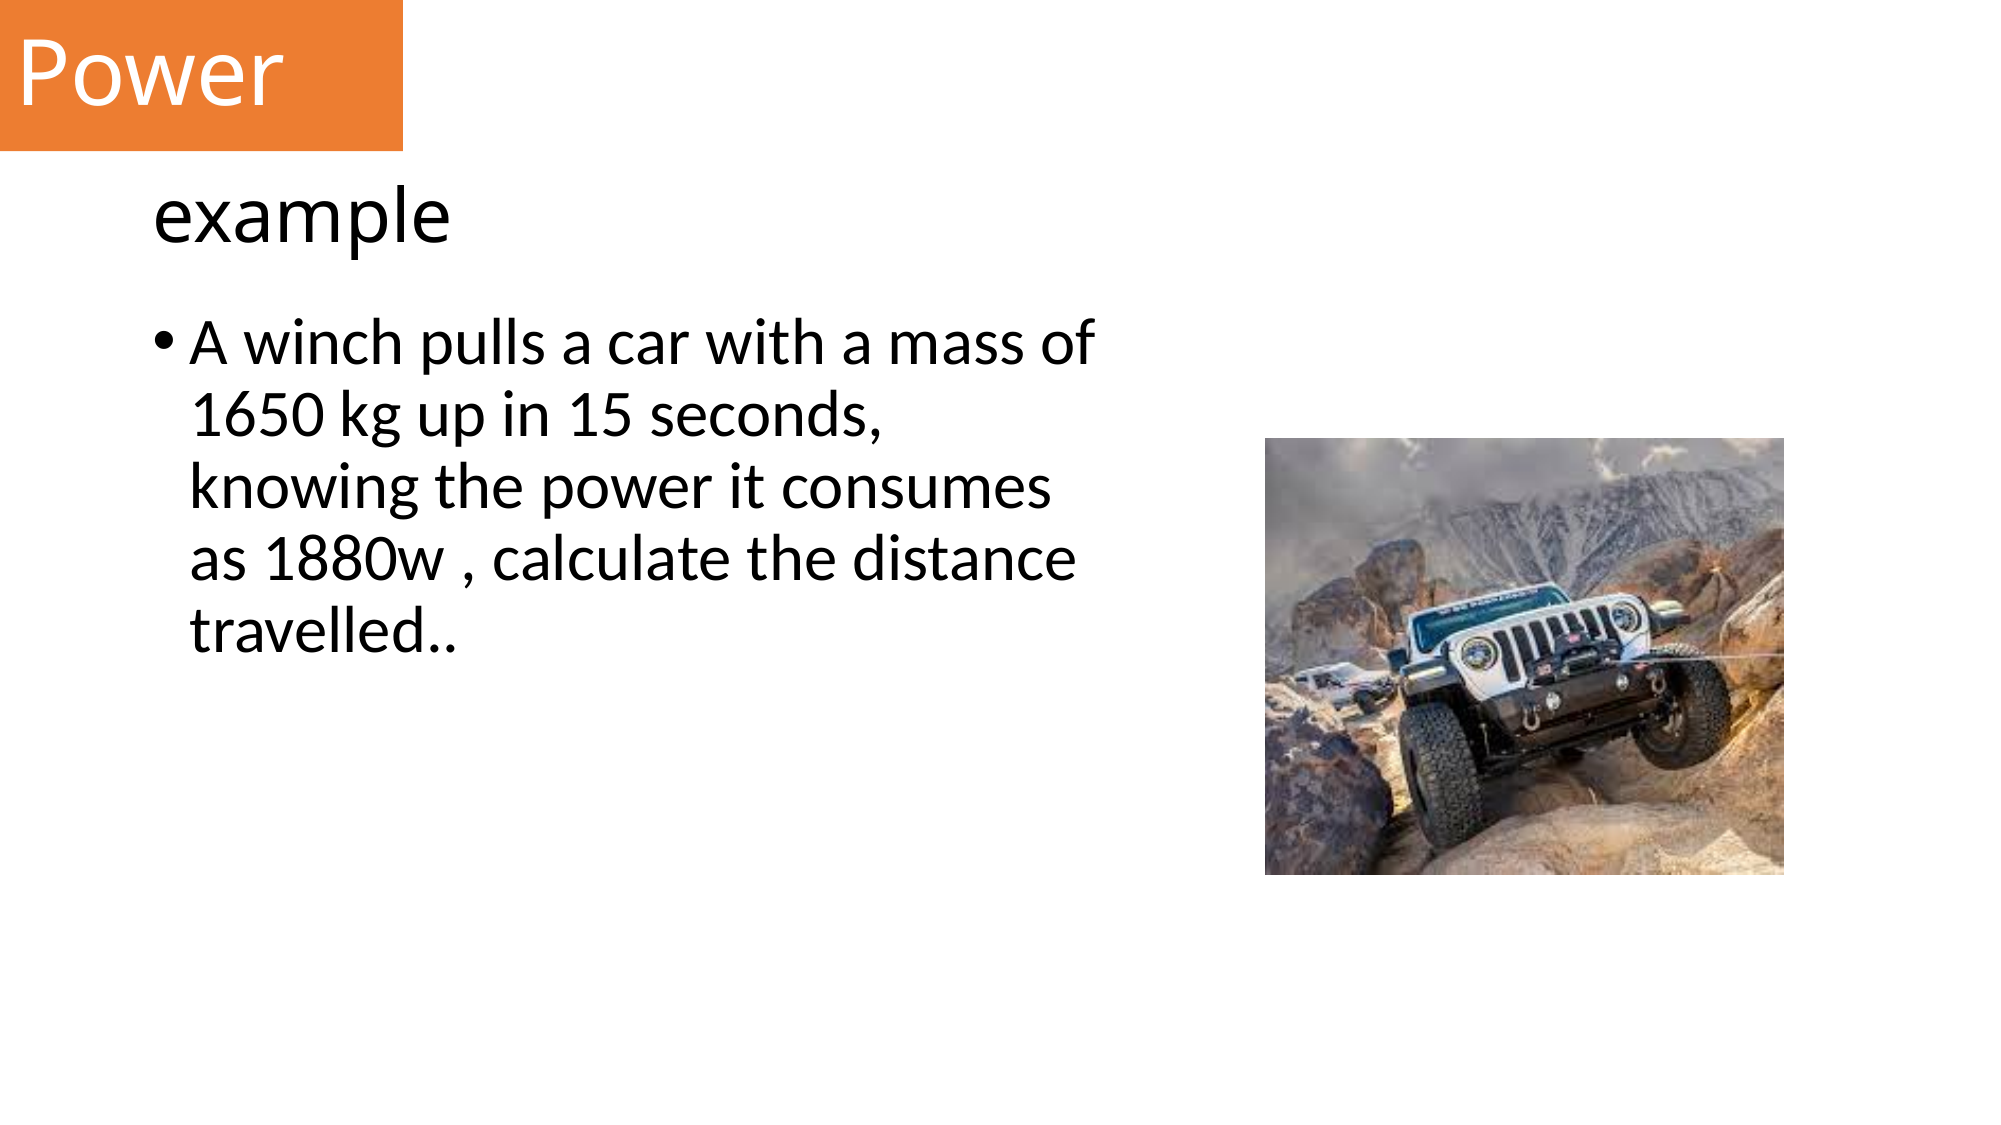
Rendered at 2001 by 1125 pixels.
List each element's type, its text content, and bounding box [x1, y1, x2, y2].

title example [137, 59, 1863, 278]
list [1264, 438, 1784, 875]
list A winch pulls a car with a mass of 1650 kg up in 15 seconds, knowing the power it consumes as 1880w , calculate the distance travelled.. [137, 299, 1118, 1014]
text_box Power [0, 0, 403, 152]
